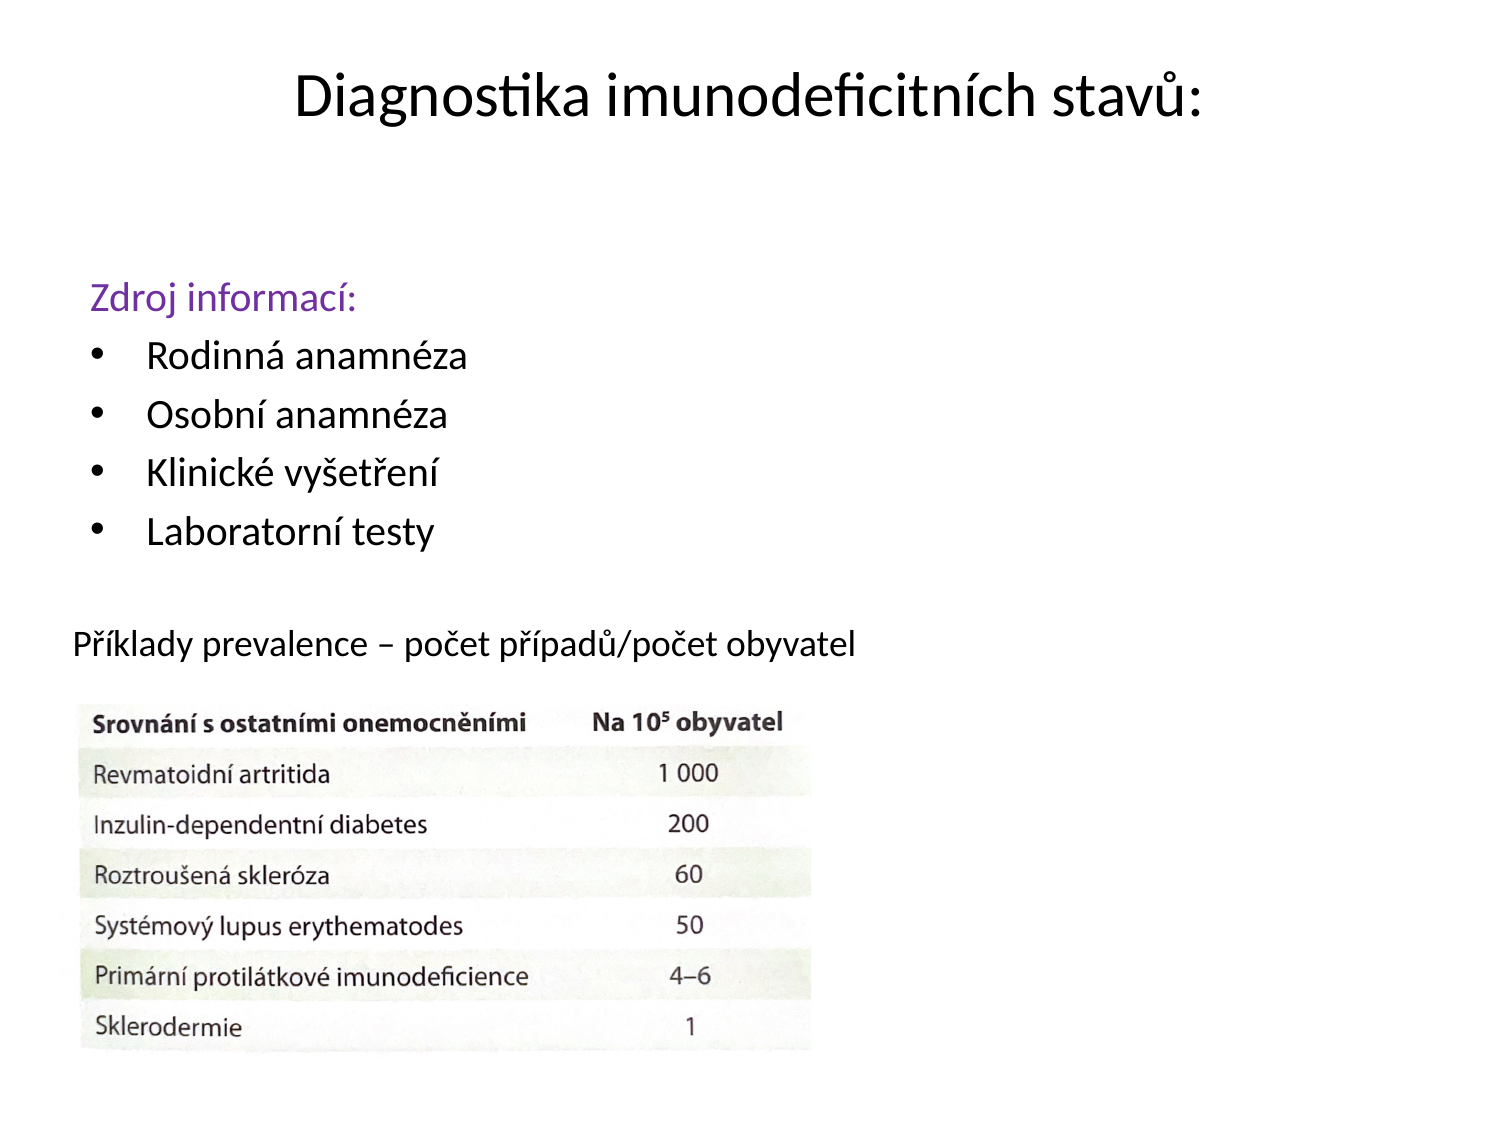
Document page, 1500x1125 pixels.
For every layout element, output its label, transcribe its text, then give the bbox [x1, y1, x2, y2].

title Diagnostika imunodeficitních stavů: [75, 45, 1425, 233]
text_box Příklady prevalence – počet případů/počet obyvatel [57, 611, 881, 672]
picture [52, 703, 812, 1058]
list Zdroj informací: Rodinná anamnéza Osobní anamnéza Klinické vyšetření Laboratorní testy [75, 262, 1425, 1005]
